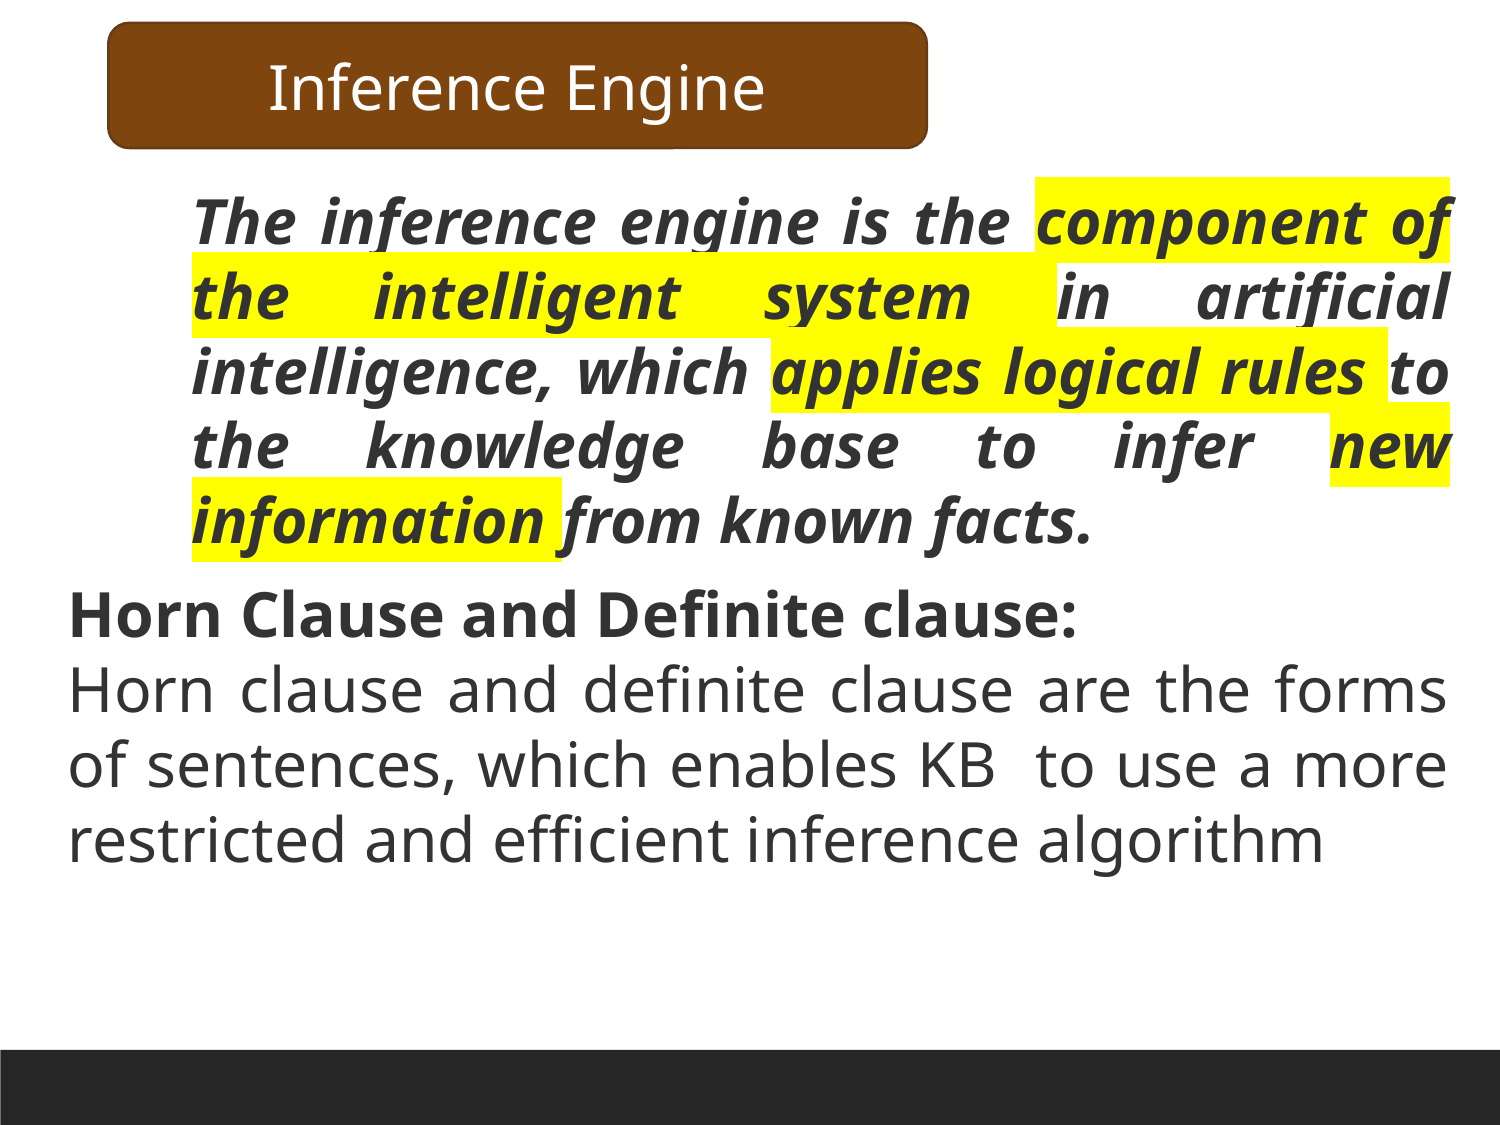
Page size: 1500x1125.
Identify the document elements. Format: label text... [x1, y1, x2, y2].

text_box The inference engine is the component of the intelligent system in artificial intelligence, which applies logical rules to the knowledge base to infer new information from known facts. [176, 174, 1466, 564]
text_box Inference Engine [107, 21, 929, 150]
text_box Horn Clause and Definite clause: Horn clause and definite clause are the forms of sentences, which enables KB to use a more restricted and efficient inference algorithm [53, 568, 1466, 883]
